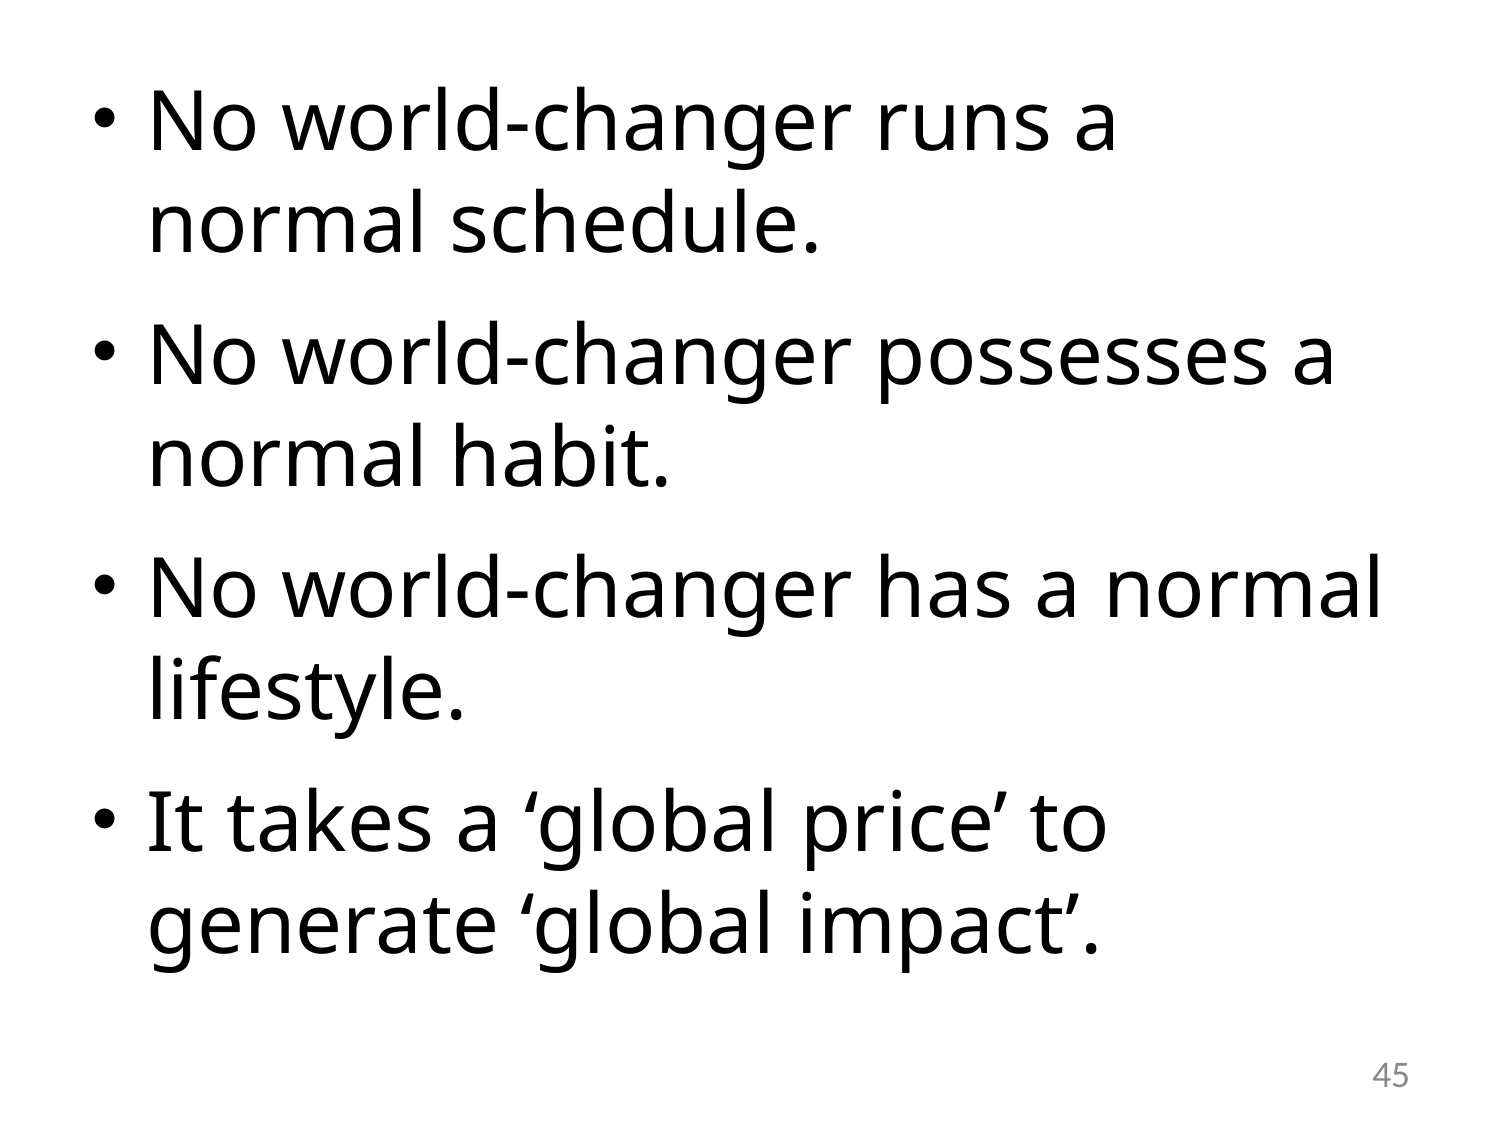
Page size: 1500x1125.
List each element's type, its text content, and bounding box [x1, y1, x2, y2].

list No world-changer runs a normal schedule. No world-changer possesses a normal habit. No world-changer has a normal lifestyle. It takes a ‘global price’ to generate ‘global impact’. [75, 58, 1425, 1075]
slide_number 45 [1074, 1042, 1426, 1103]
